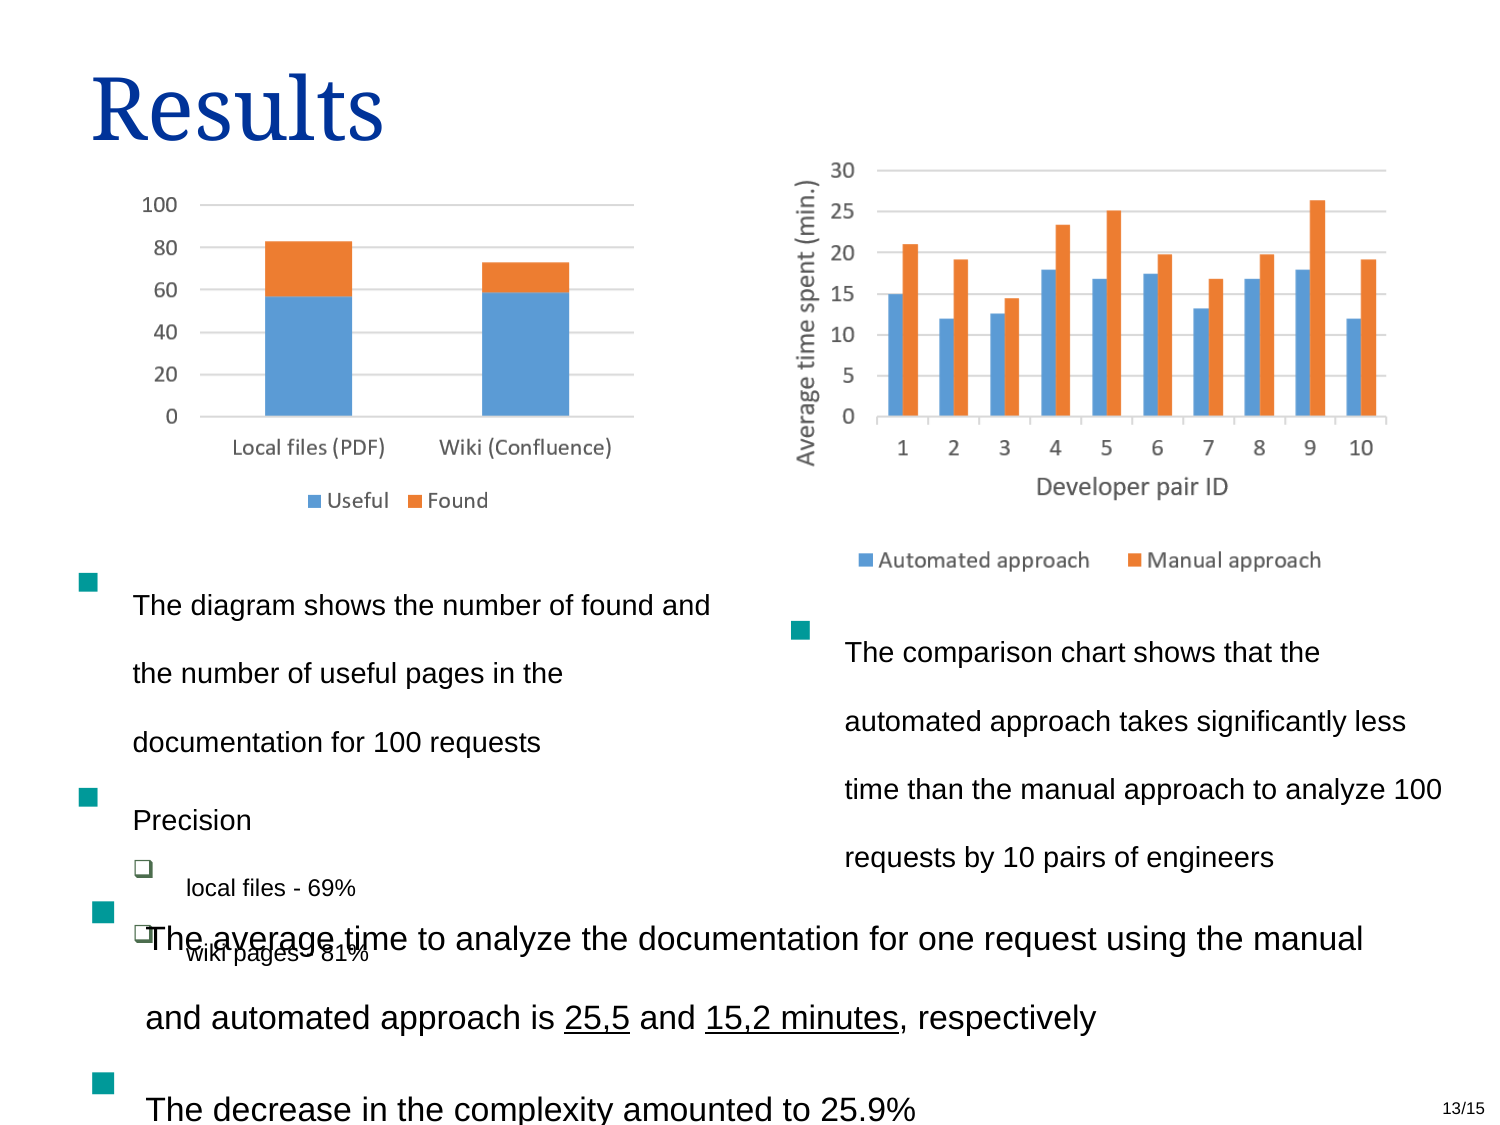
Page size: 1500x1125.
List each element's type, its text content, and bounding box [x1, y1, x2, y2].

text_box The comparison chart shows that the automated approach takes significantly less time than the manual approach to analyze 100 requests by 10 pairs of engineers [773, 593, 1462, 847]
text_box The diagram shows the number of found and the number of useful pages in the documentation for 100 requests Precision local files - 69% wiki pages - 81% [61, 545, 750, 823]
picture [773, 138, 1426, 586]
title Results [75, 45, 1425, 233]
text_box The average time to analyze the documentation for one request using the manual and automated approach is 25,5 and 15,2 minutes, respectively The decrease in the complexity amounted to 25.9% [74, 870, 1439, 1057]
picture [121, 181, 667, 536]
slide_number 13/15 [1376, 1049, 1500, 1125]
